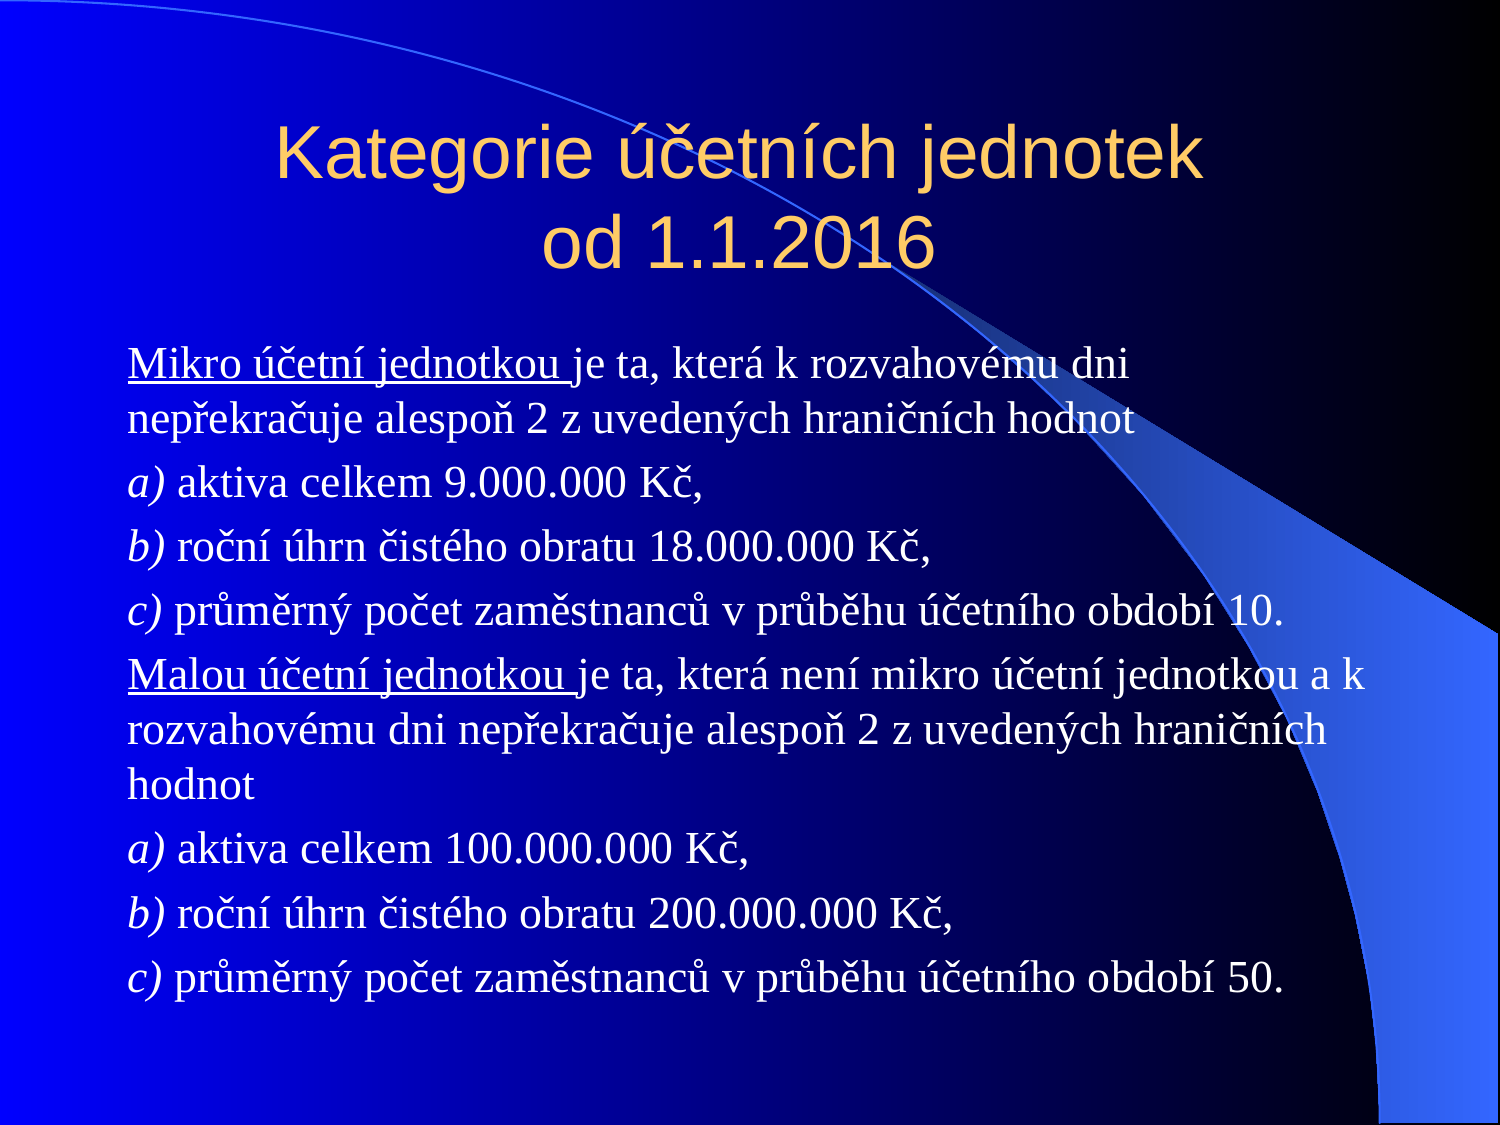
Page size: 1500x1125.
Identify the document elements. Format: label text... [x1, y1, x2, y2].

title Kategorie účetních jednotek od 1.1.2016 [112, 99, 1388, 288]
list Mikro účetní jednotkou je ta, která k rozvahovému dni nepřekračuje alespoň 2 z uvedených hraničních hodnot a) aktiva celkem 9.000.000 Kč, b) roční úhrn čistého obratu 18.000.000 Kč, c) průměrný počet zaměstnanců v průběhu účetního období 10. Malou účetní jednotkou je ta, která není mikro účetní jednotkou a k rozvahovému dni nepřekračuje alespoň 2 z uvedených hraničních hodnot a) aktiva celkem 100.000.000 Kč, b) roční úhrn čistého obratu 200.000.000 Kč, c) průměrný počet zaměstnanců v průběhu účetního období 50. [112, 324, 1388, 1024]
